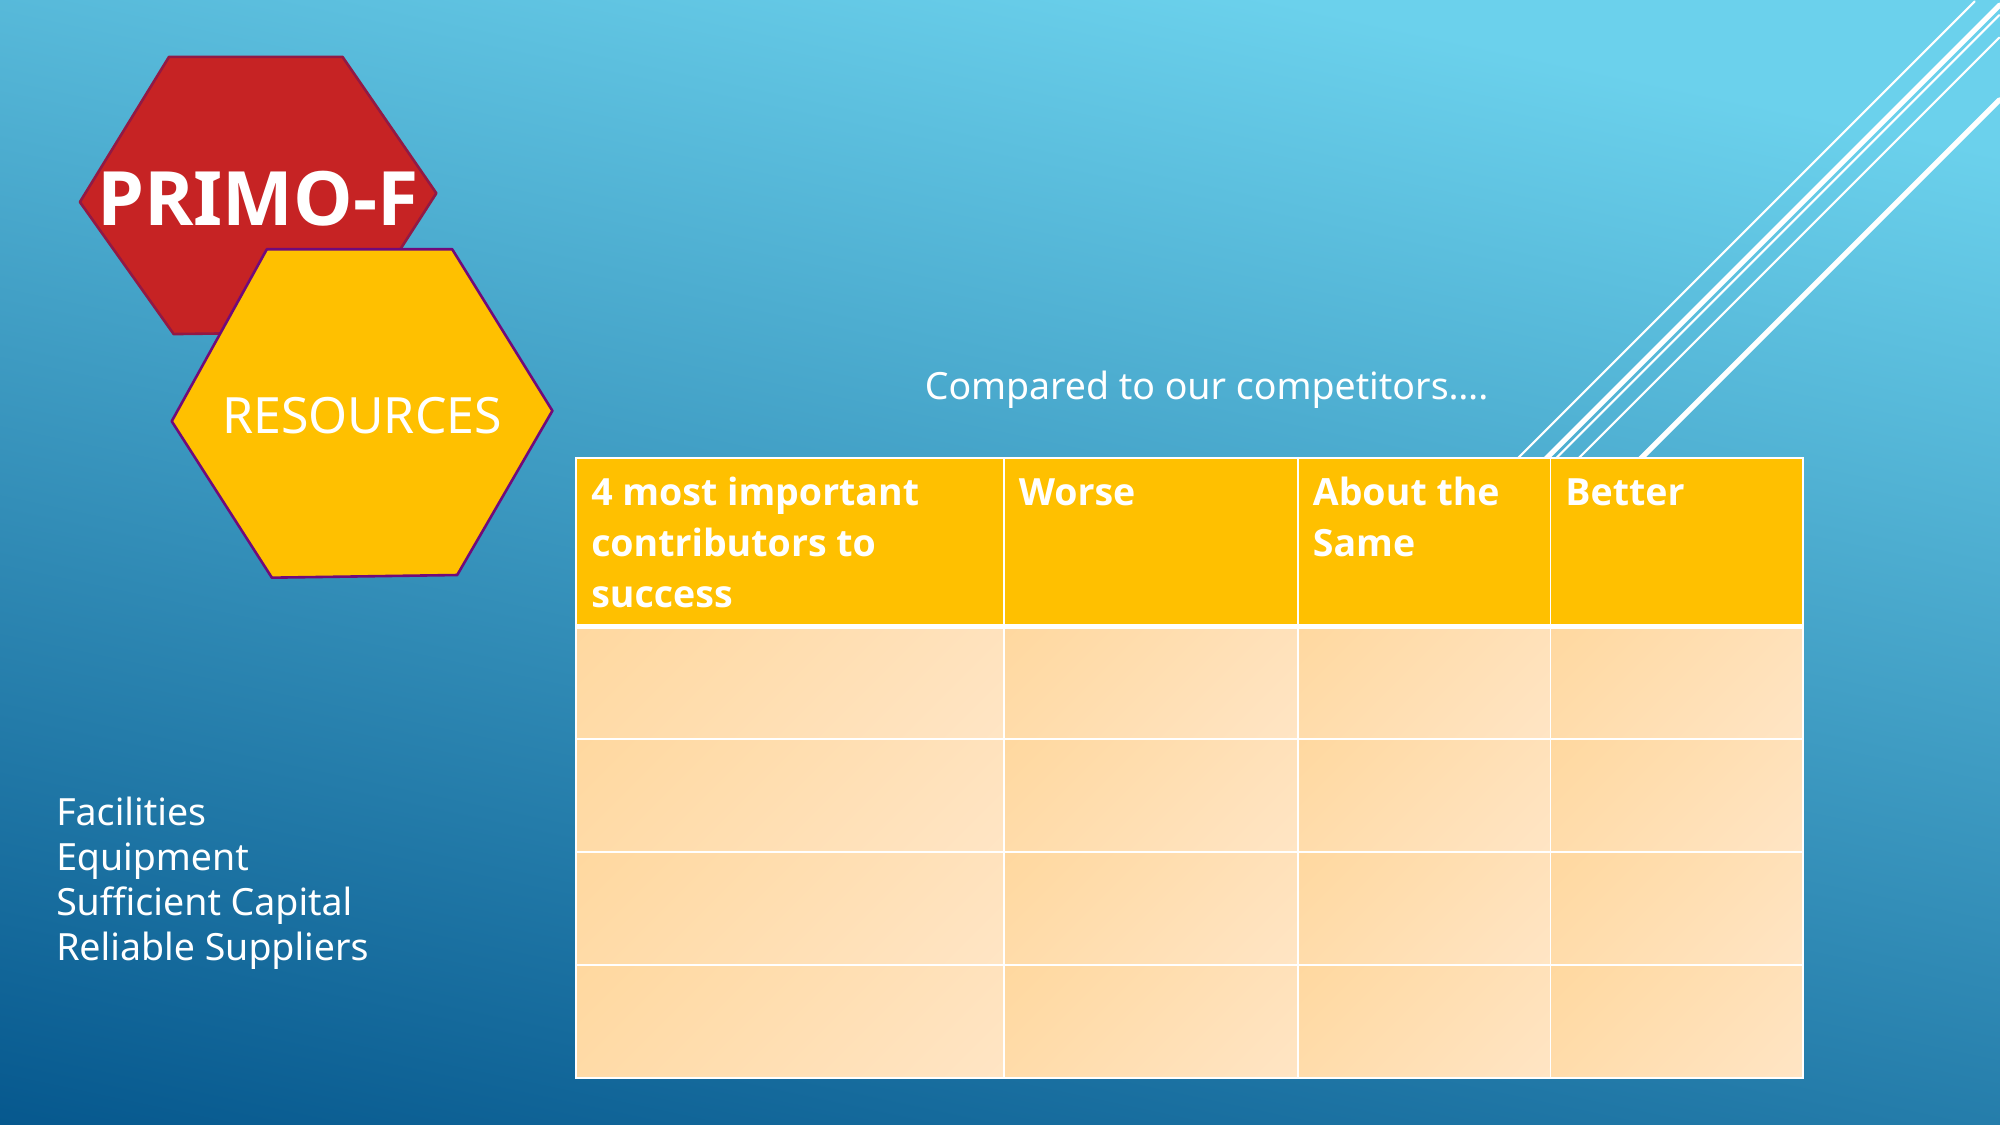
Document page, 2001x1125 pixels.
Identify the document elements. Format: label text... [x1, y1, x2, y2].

table_cell [577, 966, 1003, 1077]
text_box RESOURCES [170, 247, 554, 579]
table_cell [1299, 853, 1550, 964]
table_header 4 most important contributors to success [577, 459, 1003, 624]
table_cell [1005, 740, 1297, 851]
text_box Facilities Equipment Sufficient Capital Reliable Suppliers [41, 780, 545, 1021]
table_header Worse [1005, 460, 1297, 624]
table_cell [1005, 966, 1297, 1077]
table_cell [1299, 629, 1550, 738]
table_cell [1551, 853, 1802, 964]
table_cell [1299, 740, 1550, 851]
table_cell [1005, 629, 1297, 738]
table_cell [577, 629, 1003, 738]
table_header Better [1551, 460, 1802, 624]
table_cell [1551, 629, 1802, 738]
table_cell [1551, 966, 1802, 1077]
table_cell [577, 853, 1003, 964]
text_box Compared to our competitors…. [910, 354, 1821, 460]
table_cell [577, 740, 1003, 851]
table_cell [1005, 853, 1297, 964]
table_cell [1299, 966, 1550, 1077]
table_header About the Same [1299, 460, 1550, 624]
text_box PRIMO-F [78, 55, 438, 336]
table_cell [1551, 740, 1802, 851]
